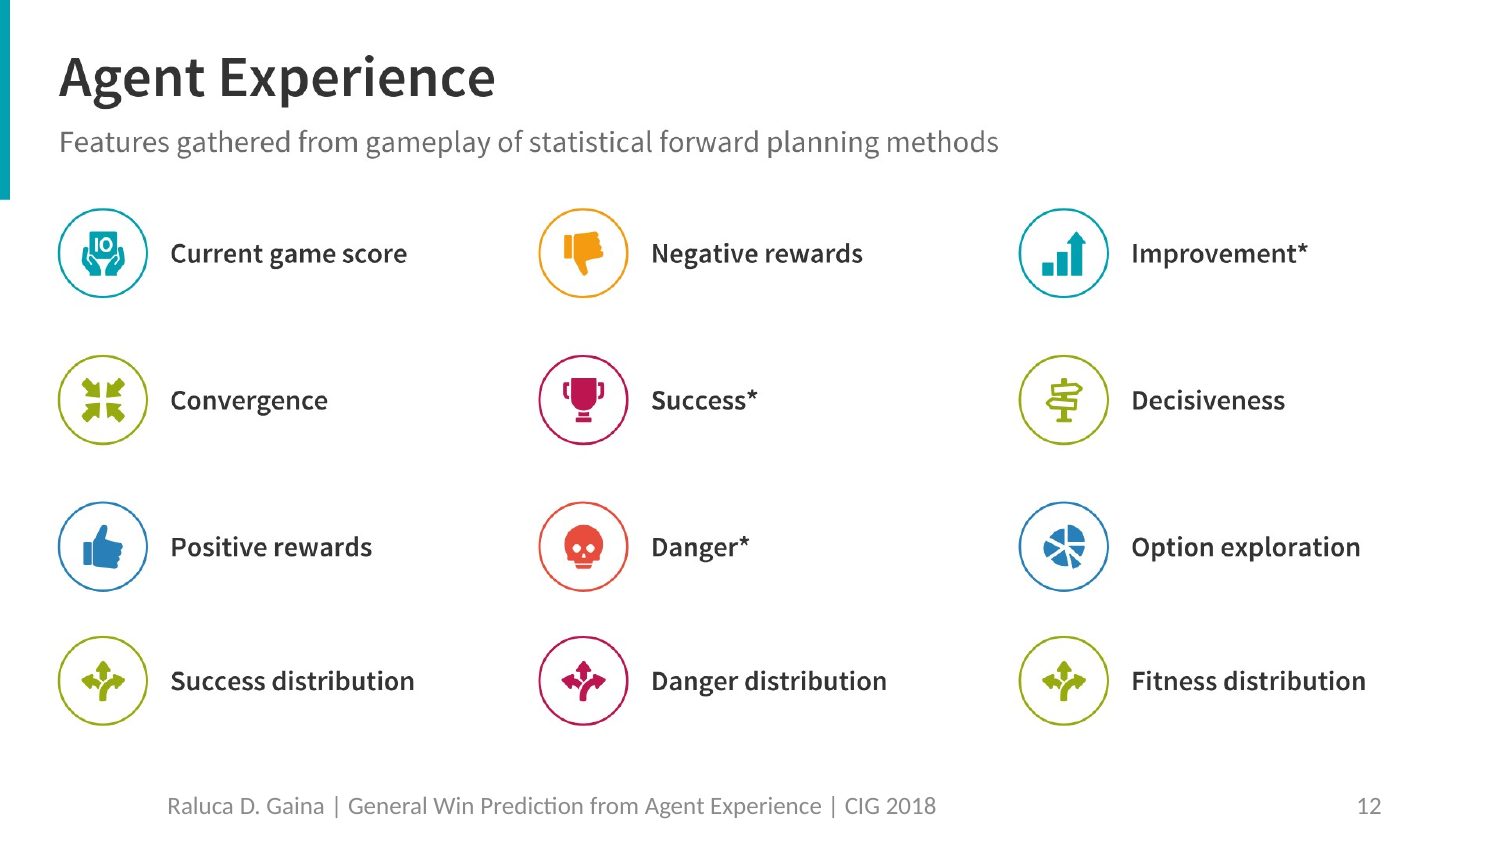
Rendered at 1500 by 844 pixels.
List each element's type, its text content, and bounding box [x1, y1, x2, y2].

footer Raluca D. Gaina | General Win Prediction from Agent Experience | CIG 2018 [103, 782, 1004, 828]
picture [0, 0, 1500, 592]
slide_number 12 [1059, 782, 1397, 828]
picture [0, 621, 1500, 735]
